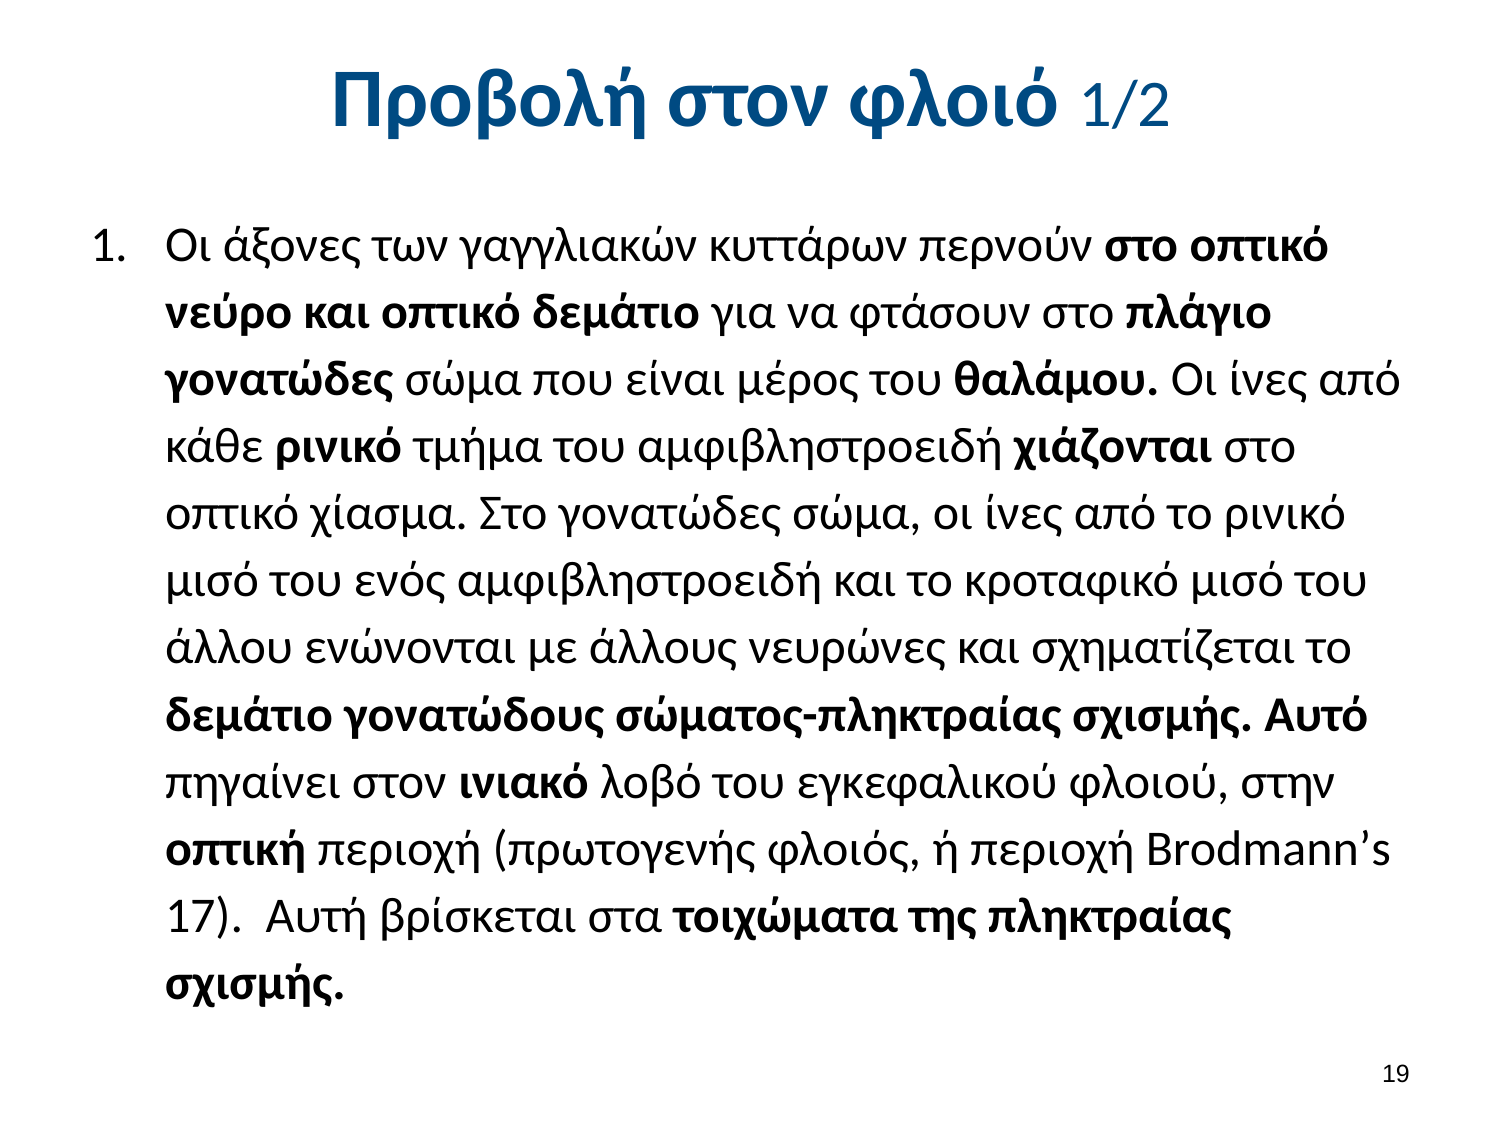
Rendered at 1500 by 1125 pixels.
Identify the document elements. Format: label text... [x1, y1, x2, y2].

list Οι άξονες των γαγγλιακών κυττάρων περνούν στο οπτικό νεύρο και οπτικό δεμάτιο για να φτάσουν στο πλάγιο γονατώδες σώμα που είναι μέρος του θαλάμου. Οι ίνες από κάθε ρινικό τμήμα του αμφιβληστροειδή χιάζονται στο οπτικό χίασμα. Στο γονατώδες σώμα, οι ίνες από το ρινικό μισό του ενός αμφιβληστροειδή και το κροταφικό μισό του άλλου ενώνονται με άλλους νευρώνες και σχηματίζεται το δεμάτιο γονατώδους σώματος-πληκτραίας σχισμής. Αυτό πηγαίνει στον ινιακό λοβό του εγκεφαλικού φλοιού, στην οπτική περιοχή (πρωτογενής φλοιός, ή περιοχή Brodmann’s 17). Αυτή βρίσκεται στα τοιχώματα της πληκτραίας σχισμής. [75, 196, 1425, 1024]
title Προβολή στον φλοιό 1/2 [76, 19, 1427, 169]
slide_number 18 [1074, 1042, 1425, 1103]
